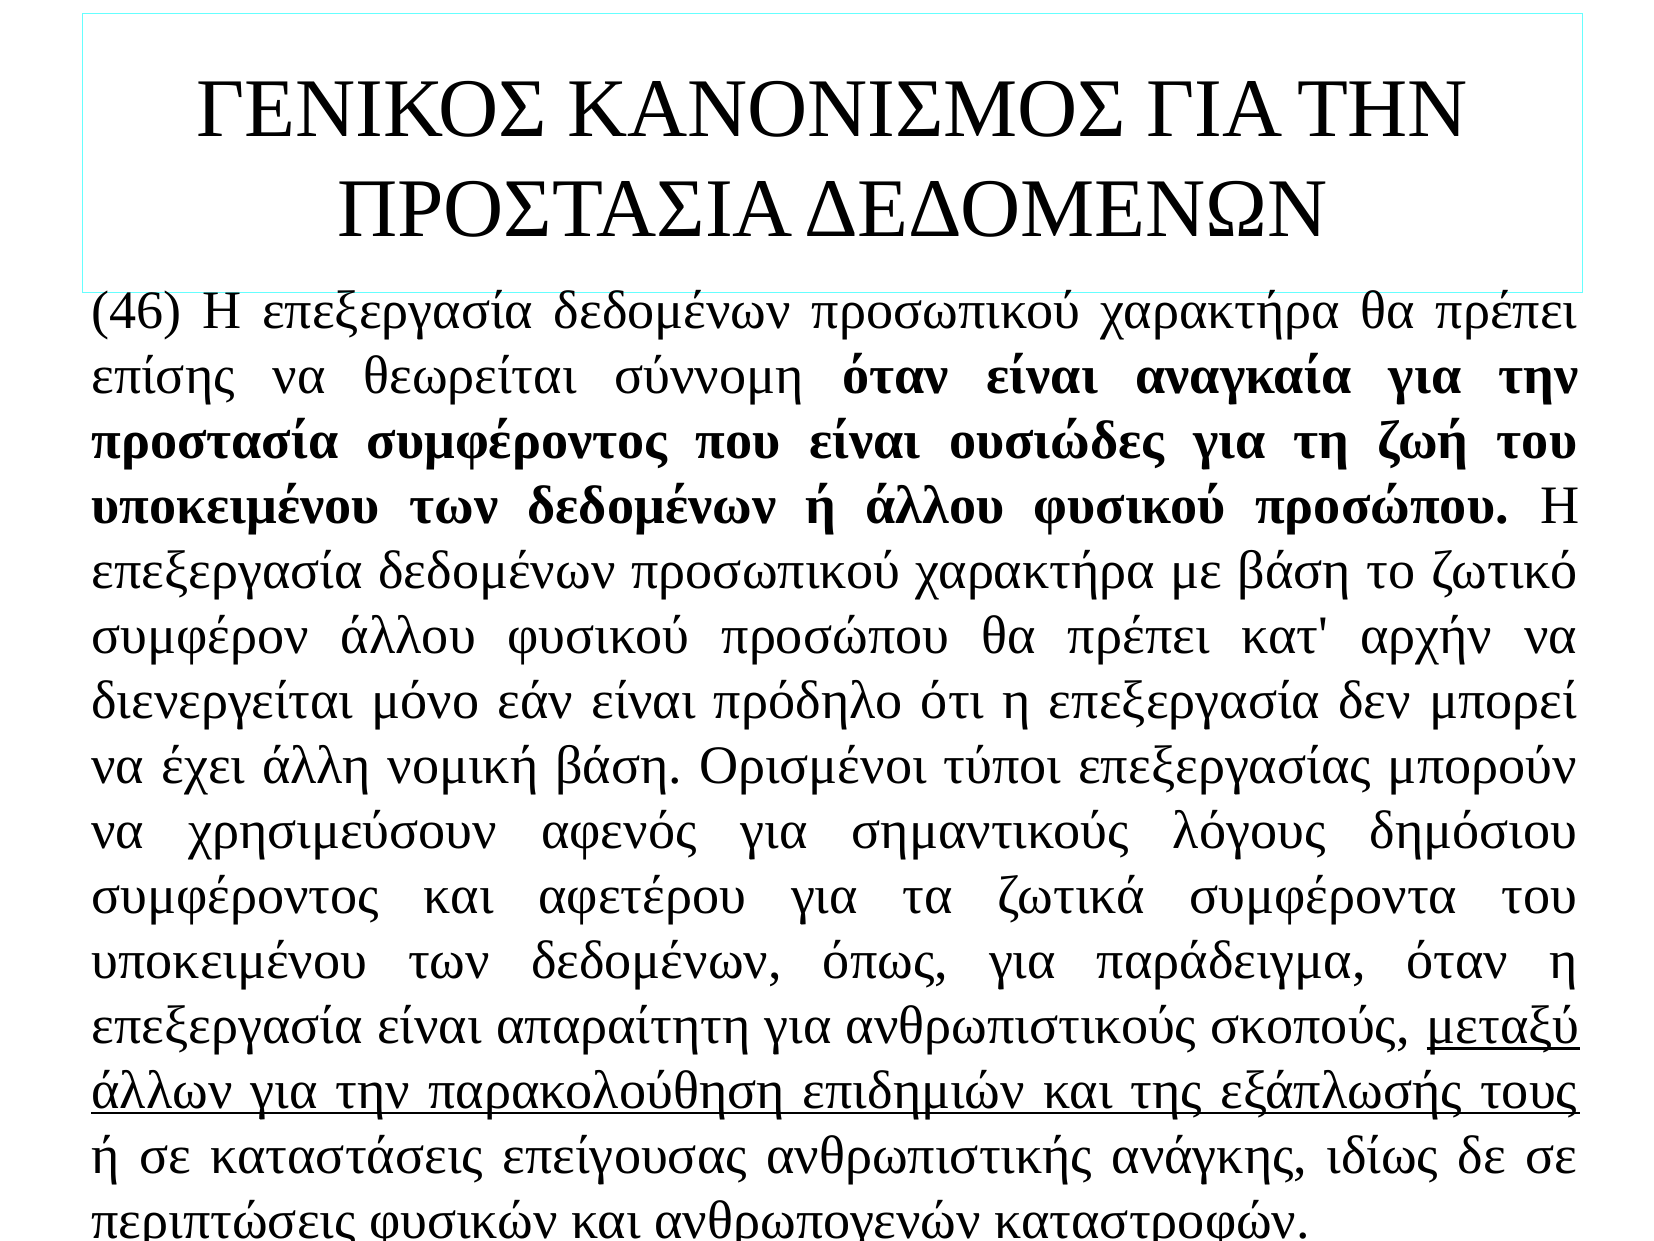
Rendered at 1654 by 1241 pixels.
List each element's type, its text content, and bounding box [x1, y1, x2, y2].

subtitle (46) Η επεξεργασία δεδομένων προσωπικού χαρακτήρα θα πρέπει επίσης να θεωρείται σύννομη όταν είναι αναγκαία για την προστασία συμφέροντος που είναι ουσιώδες για τη ζωή του υποκειμένου των δεδομένων ή άλλου φυσικού προσώπου. Η επεξεργασία δεδομένων προσωπικού χαρακτήρα με βάση το ζωτικό συμφέρον άλλου φυσικού προσώπου θα πρέπει κατ' αρχήν να διενεργείται μόνο εάν είναι πρόδηλο ότι η επεξεργασία δεν μπορεί να έχει άλλη νομική βάση. Ορισμένοι τύποι επεξεργασίας μπορούν να χρησιμεύσουν αφενός για σημαντικούς λόγους δημόσιου συμφέροντος και αφετέρου για τα ζωτικά συμφέροντα του υποκειμένου των δεδομένων, όπως, για παράδειγμα, όταν η επεξεργασία είναι απαραίτητη για ανθρωπιστικούς σκοπούς, μεταξύ άλλων για την παρακολούθηση επιδημιών και της εξάπλωσής τους ή σε καταστάσεις επείγουσας ανθρωπιστικής ανάγκης, ιδίως δε σε περιπτώσεις φυσικών και ανθρωπογενών καταστροφών. [91, 301, 1580, 1223]
title ΓΕΝΙΚΟΣ ΚΑΝΟΝΙΣΜΟΣ ΓΙΑ ΤΗΝ ΠΡΟΣΤΑΣΙΑ ΔΕΔΟΜΕΝΩΝ [82, 13, 1583, 293]
